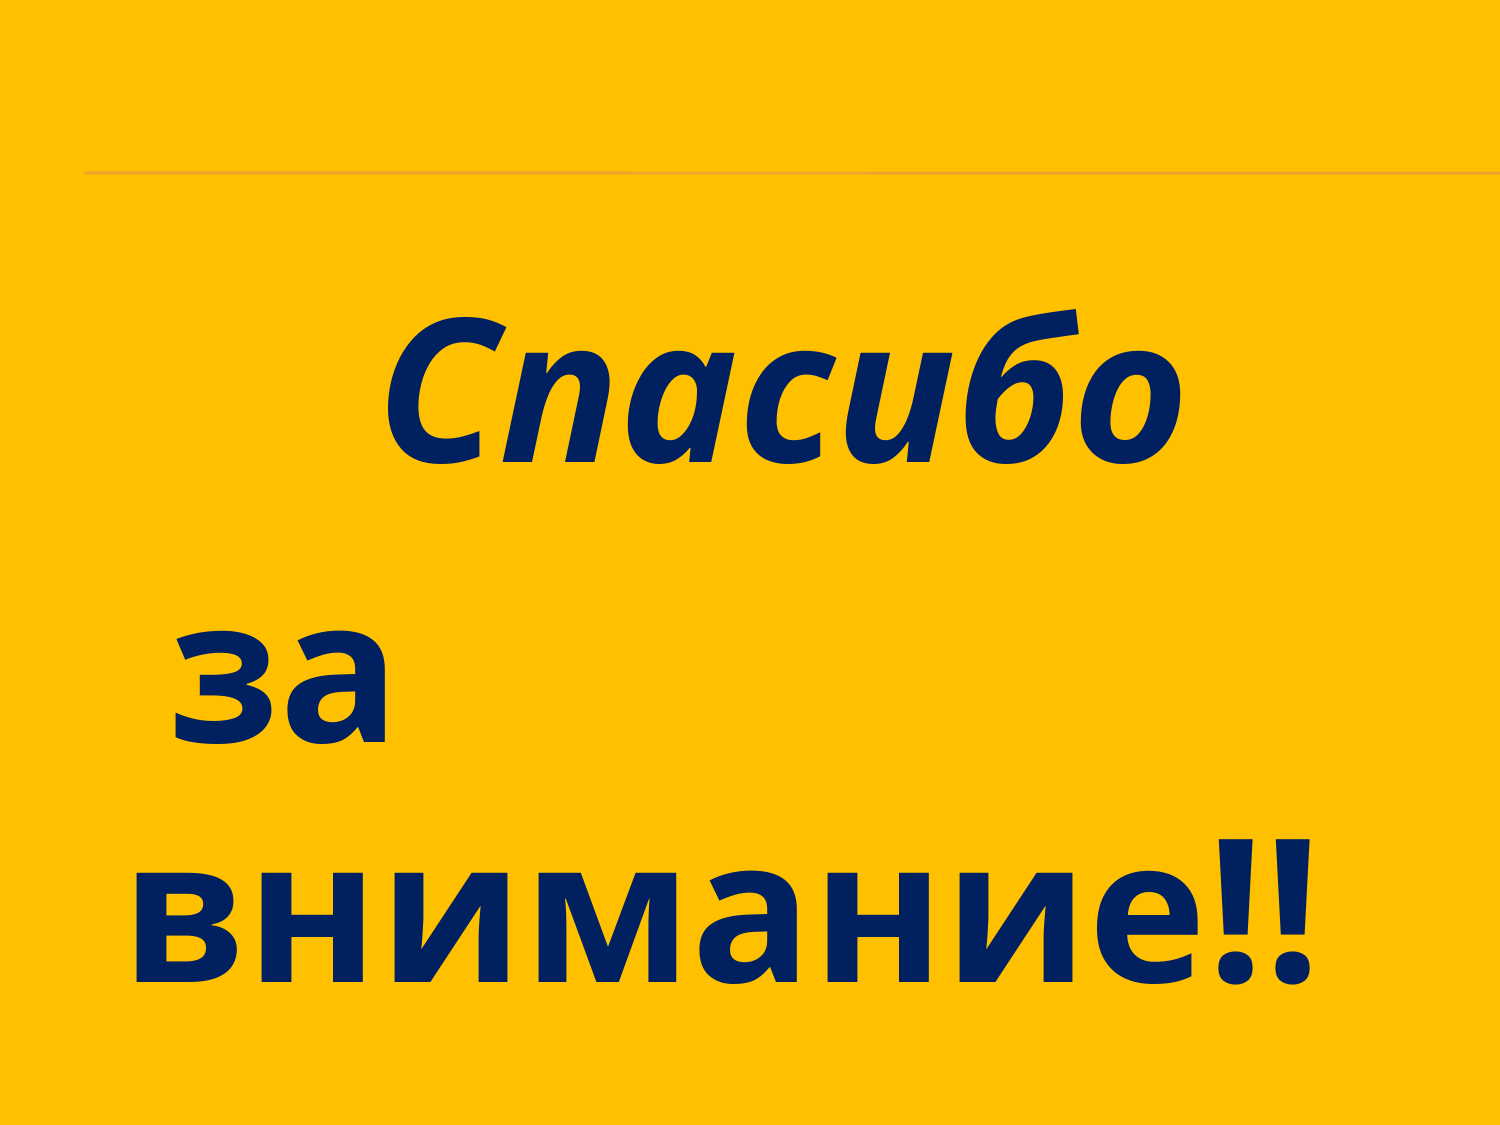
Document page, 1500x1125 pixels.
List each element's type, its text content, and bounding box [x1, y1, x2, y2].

list Спасибо за внимание!! [50, 254, 1475, 998]
